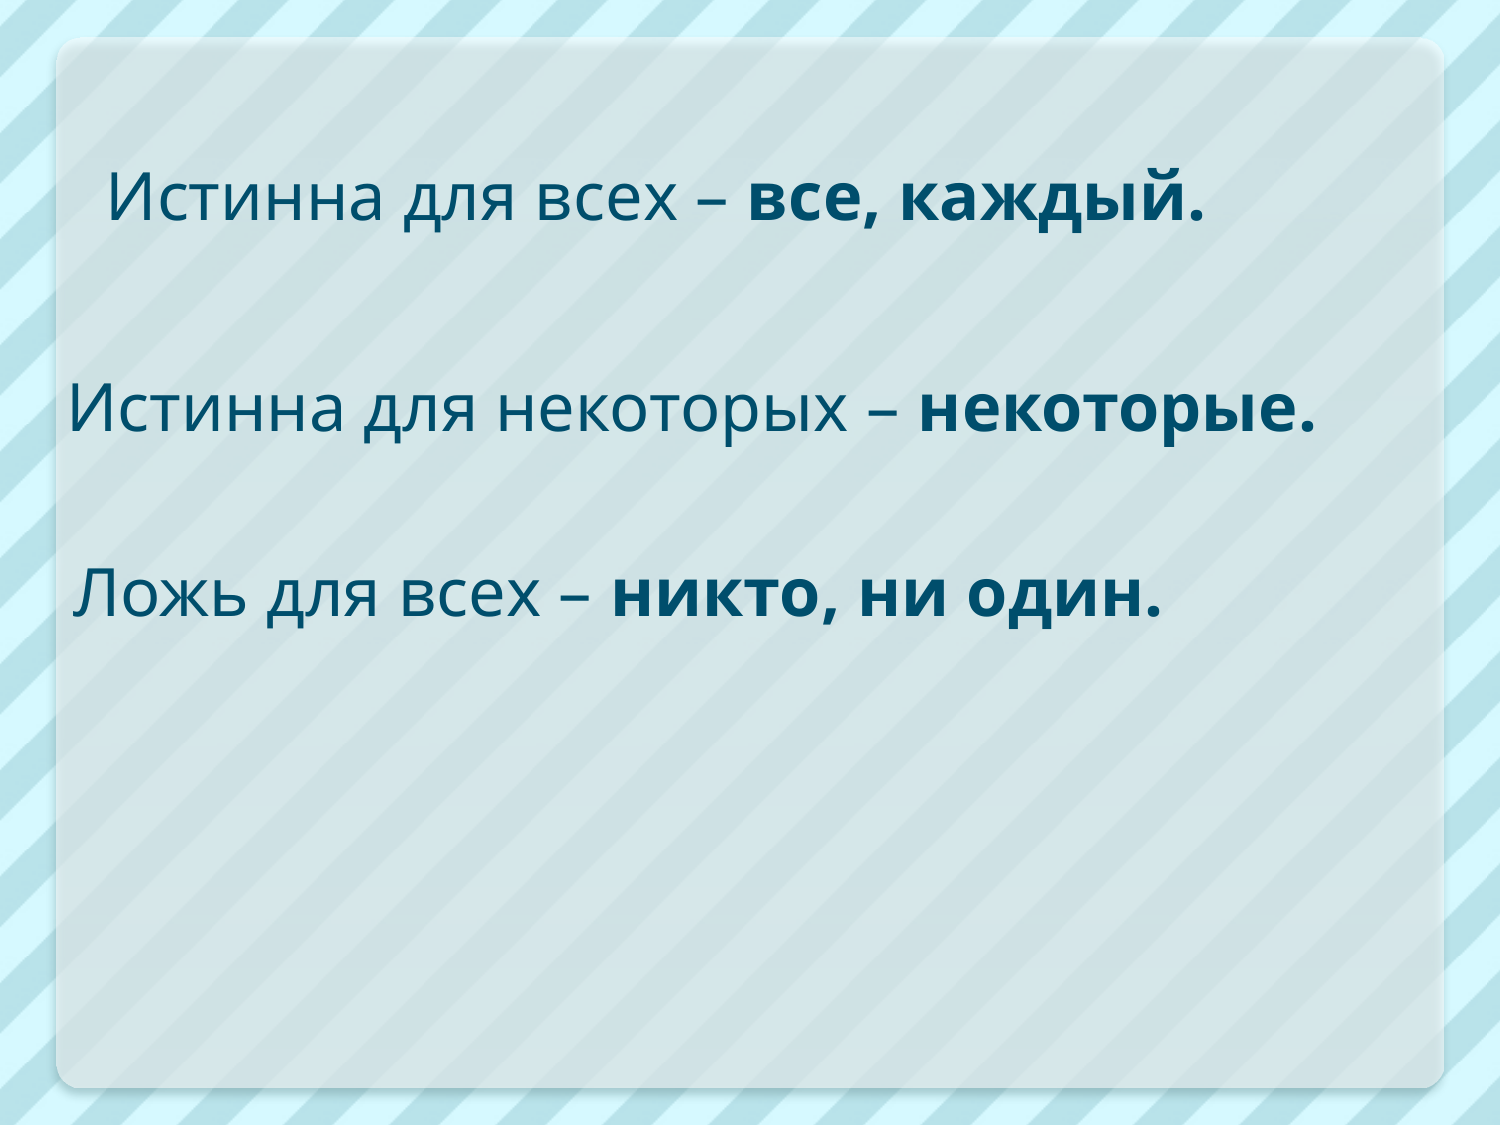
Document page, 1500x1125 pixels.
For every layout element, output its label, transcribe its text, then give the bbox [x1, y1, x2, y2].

text_box Истинна для некоторых – некоторые. [51, 357, 1452, 452]
text_box Ложь для всех – никто, ни один. [58, 542, 1436, 638]
text_box Истинна для всех – все, каждый. [91, 146, 1433, 242]
